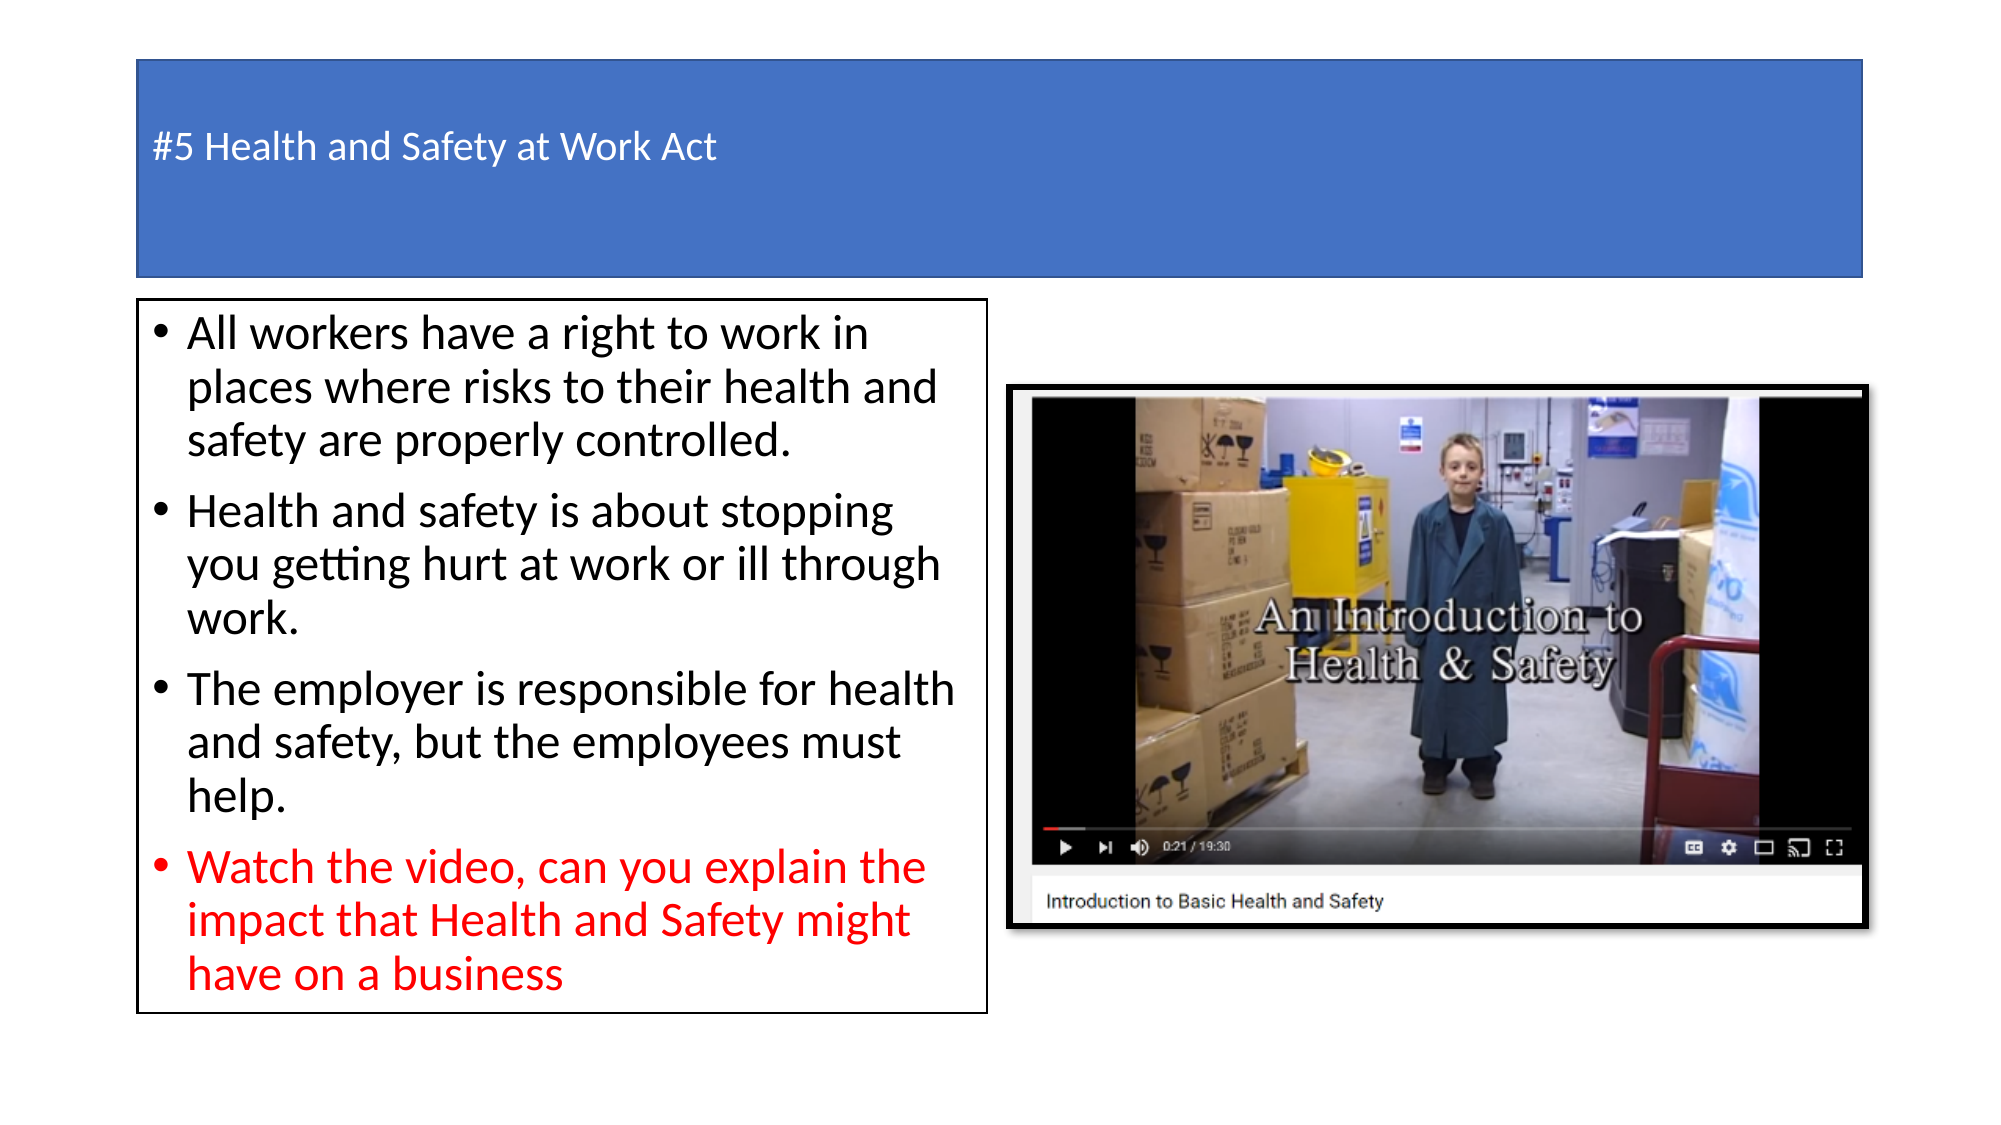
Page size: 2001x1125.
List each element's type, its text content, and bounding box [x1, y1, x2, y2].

list All workers have a right to work in places where risks to their health and safety are properly controlled. Health and safety is about stopping you getting hurt at work or ill through work. The employer is responsible for health and safety, but the employees must help. Watch the video, can you explain the impact that Health and Safety might have on a business [136, 298, 988, 1014]
title #5 Health and Safety at Work Act [136, 59, 1863, 278]
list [1012, 389, 1863, 923]
